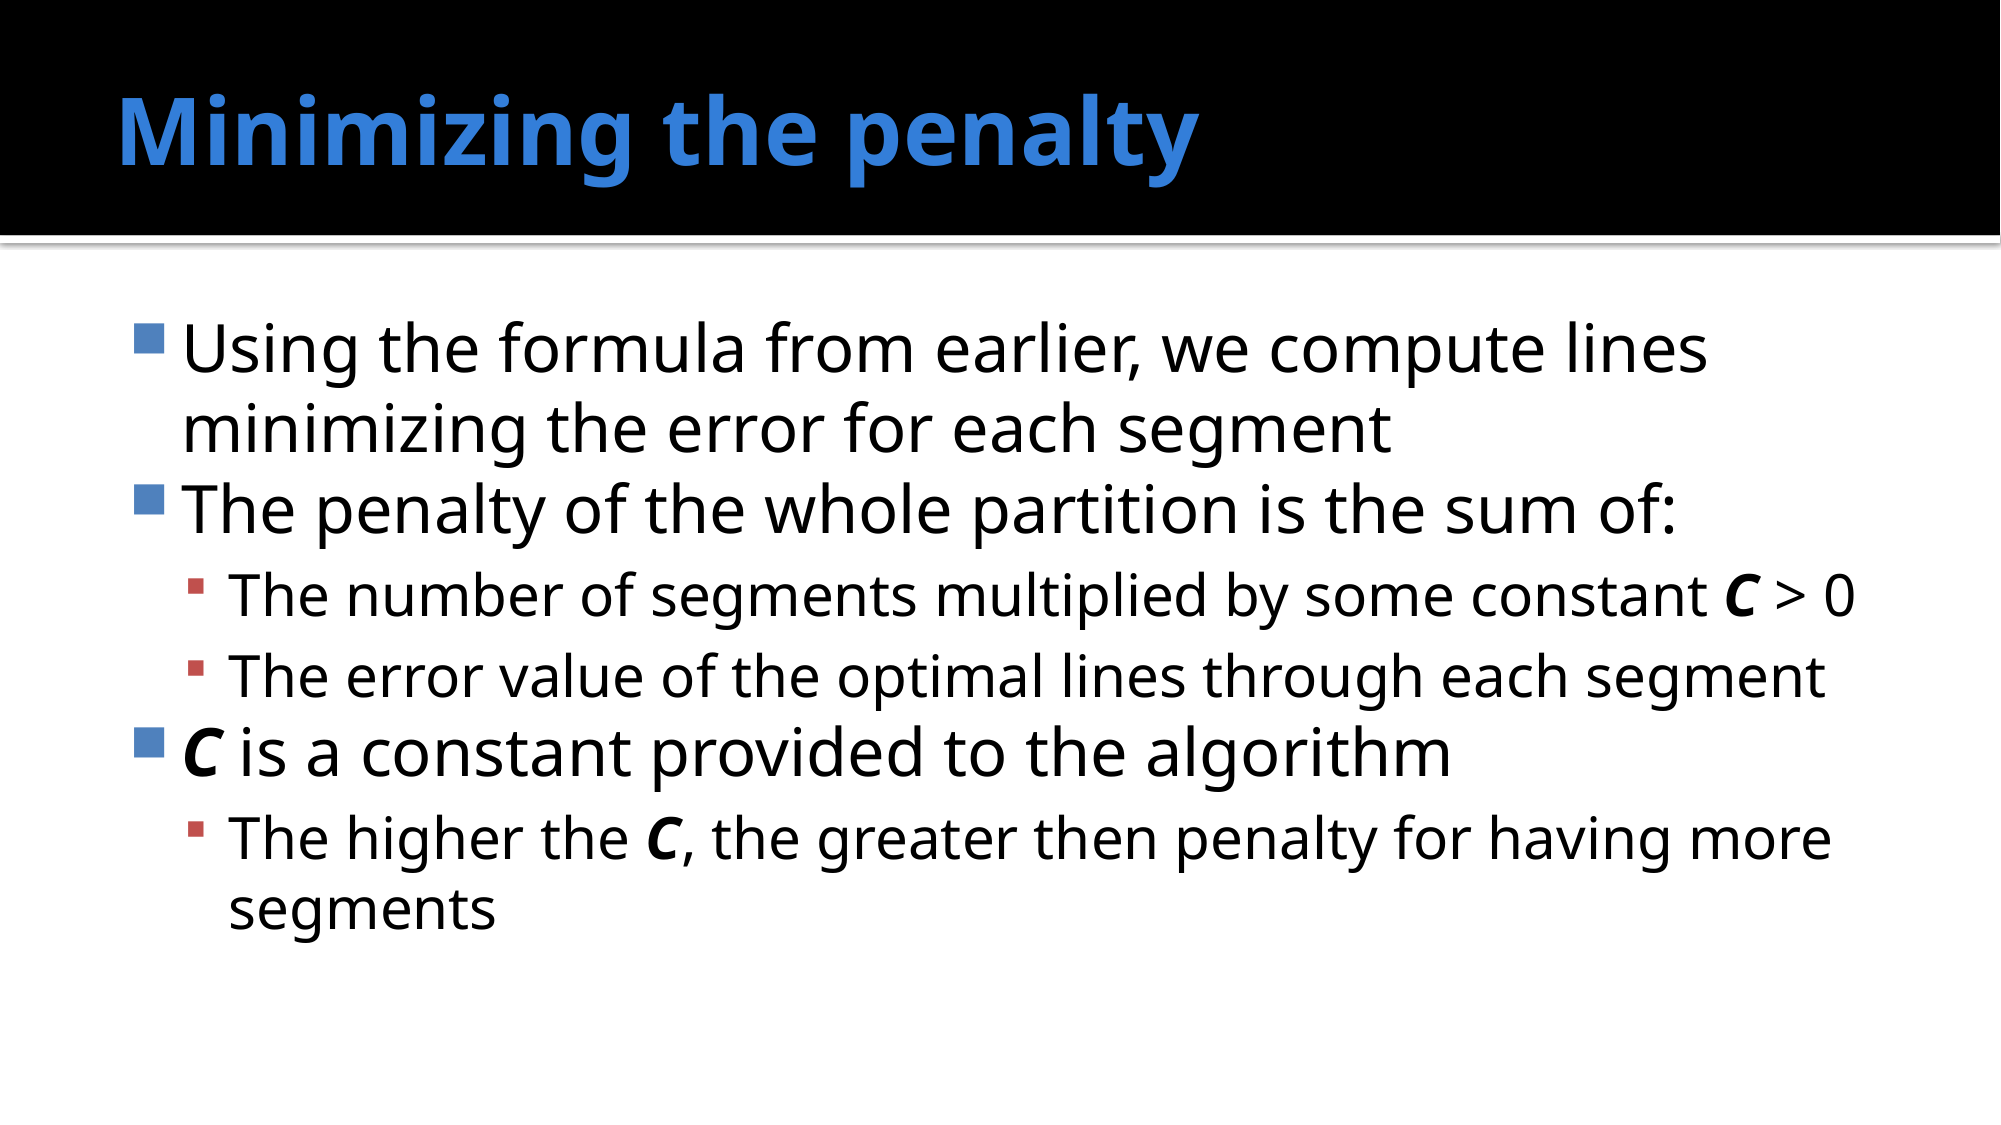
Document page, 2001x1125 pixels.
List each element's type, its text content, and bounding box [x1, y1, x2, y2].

list Using the formula from earlier, we compute lines minimizing the error for each segment The penalty of the whole partition is the sum of: The number of segments multiplied by some constant C > 0 The error value of the optimal lines through each segment C is a constant provided to the algorithm The higher the C, the greater then penalty for having more segments [99, 291, 1900, 1050]
title Minimizing the penalty [99, 25, 1900, 231]
